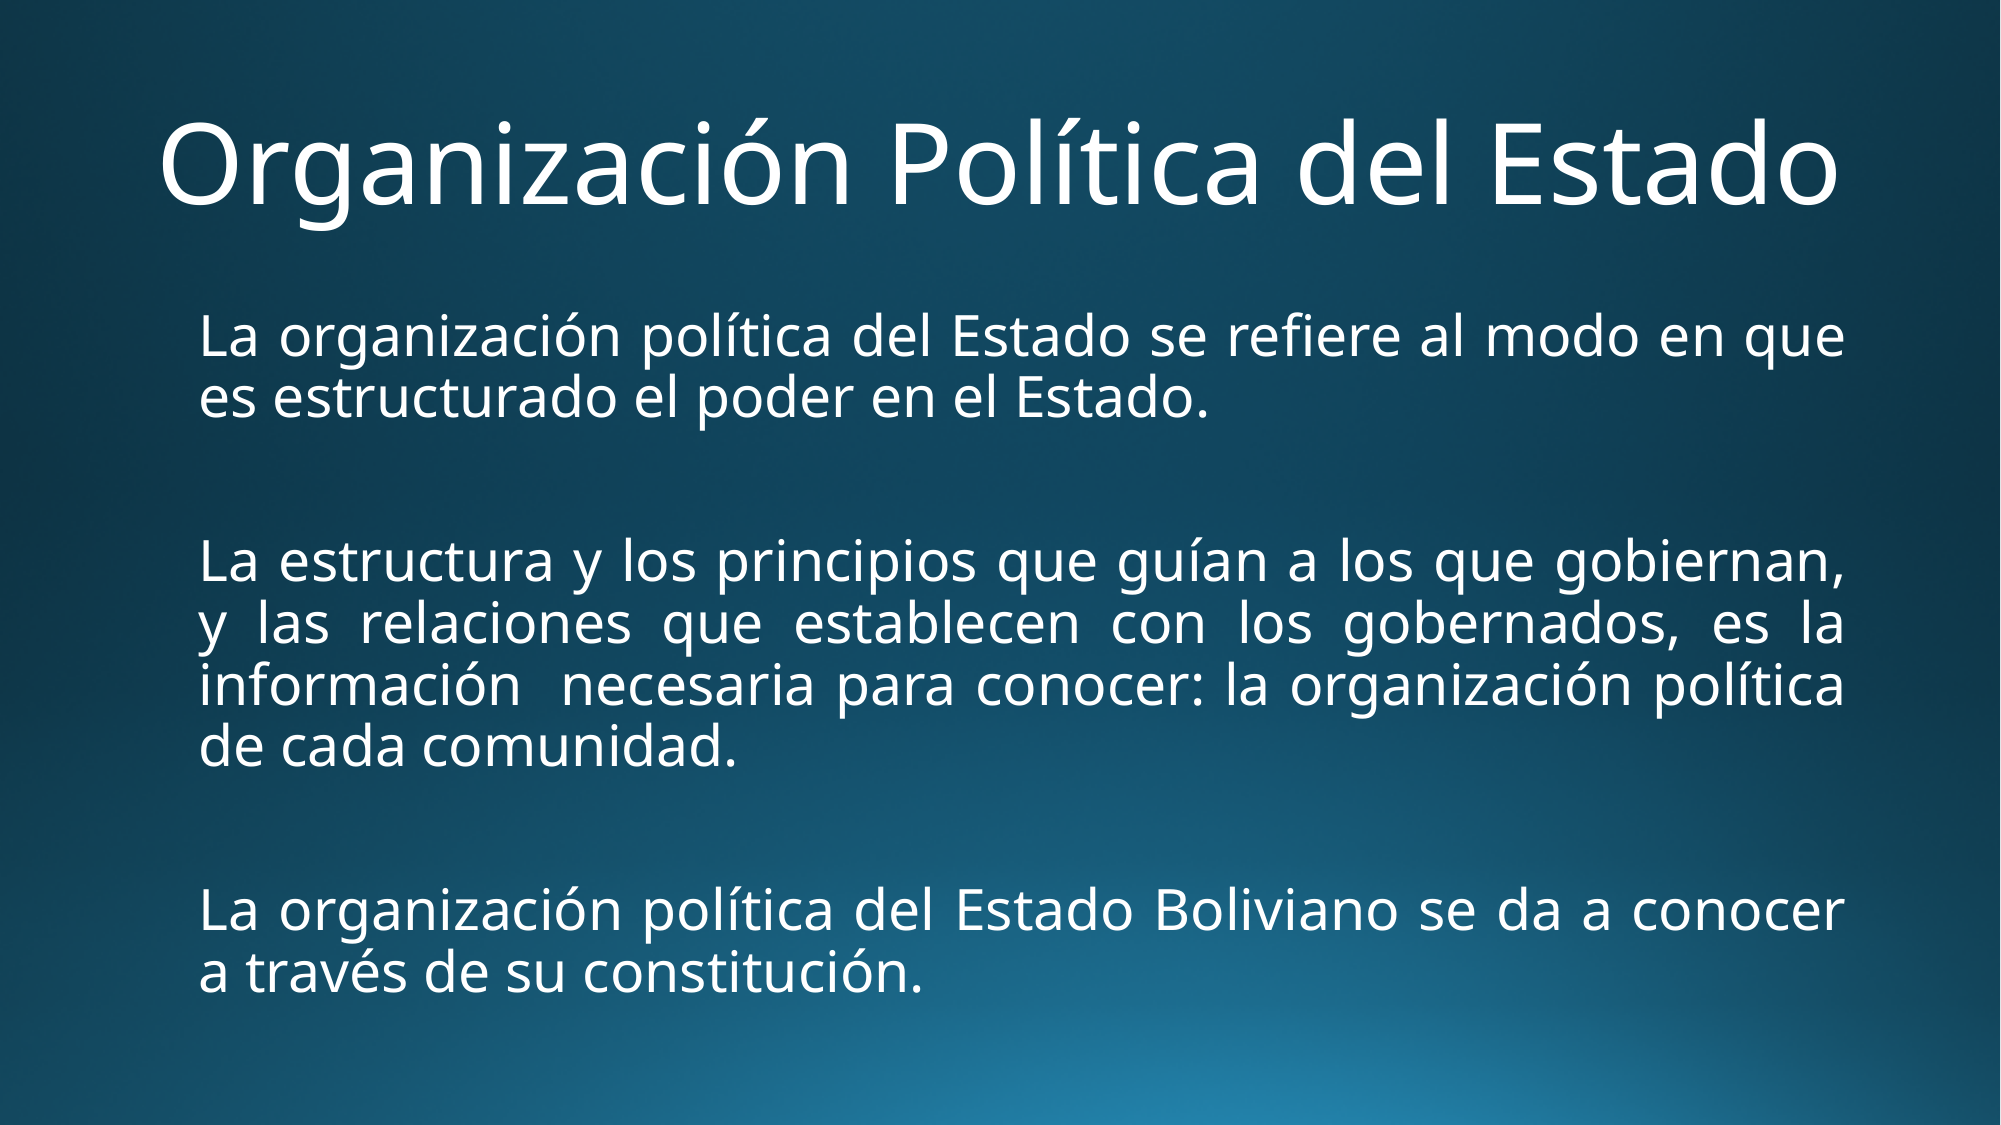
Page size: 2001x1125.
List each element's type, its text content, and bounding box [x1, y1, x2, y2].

picture [0, 0, 2001, 1125]
title Organización Política del Estado [137, 59, 1863, 278]
list La organización política del Estado se refiere al modo en que es estructurado el poder en el Estado. La estructura y los principios que guían a los que gobiernan, y las relaciones que establecen con los gobernados, es la información necesaria para conocer: la organización política de cada comunidad. La organización política del Estado Boliviano se da a conocer a través de su constitución. [183, 299, 1863, 1014]
